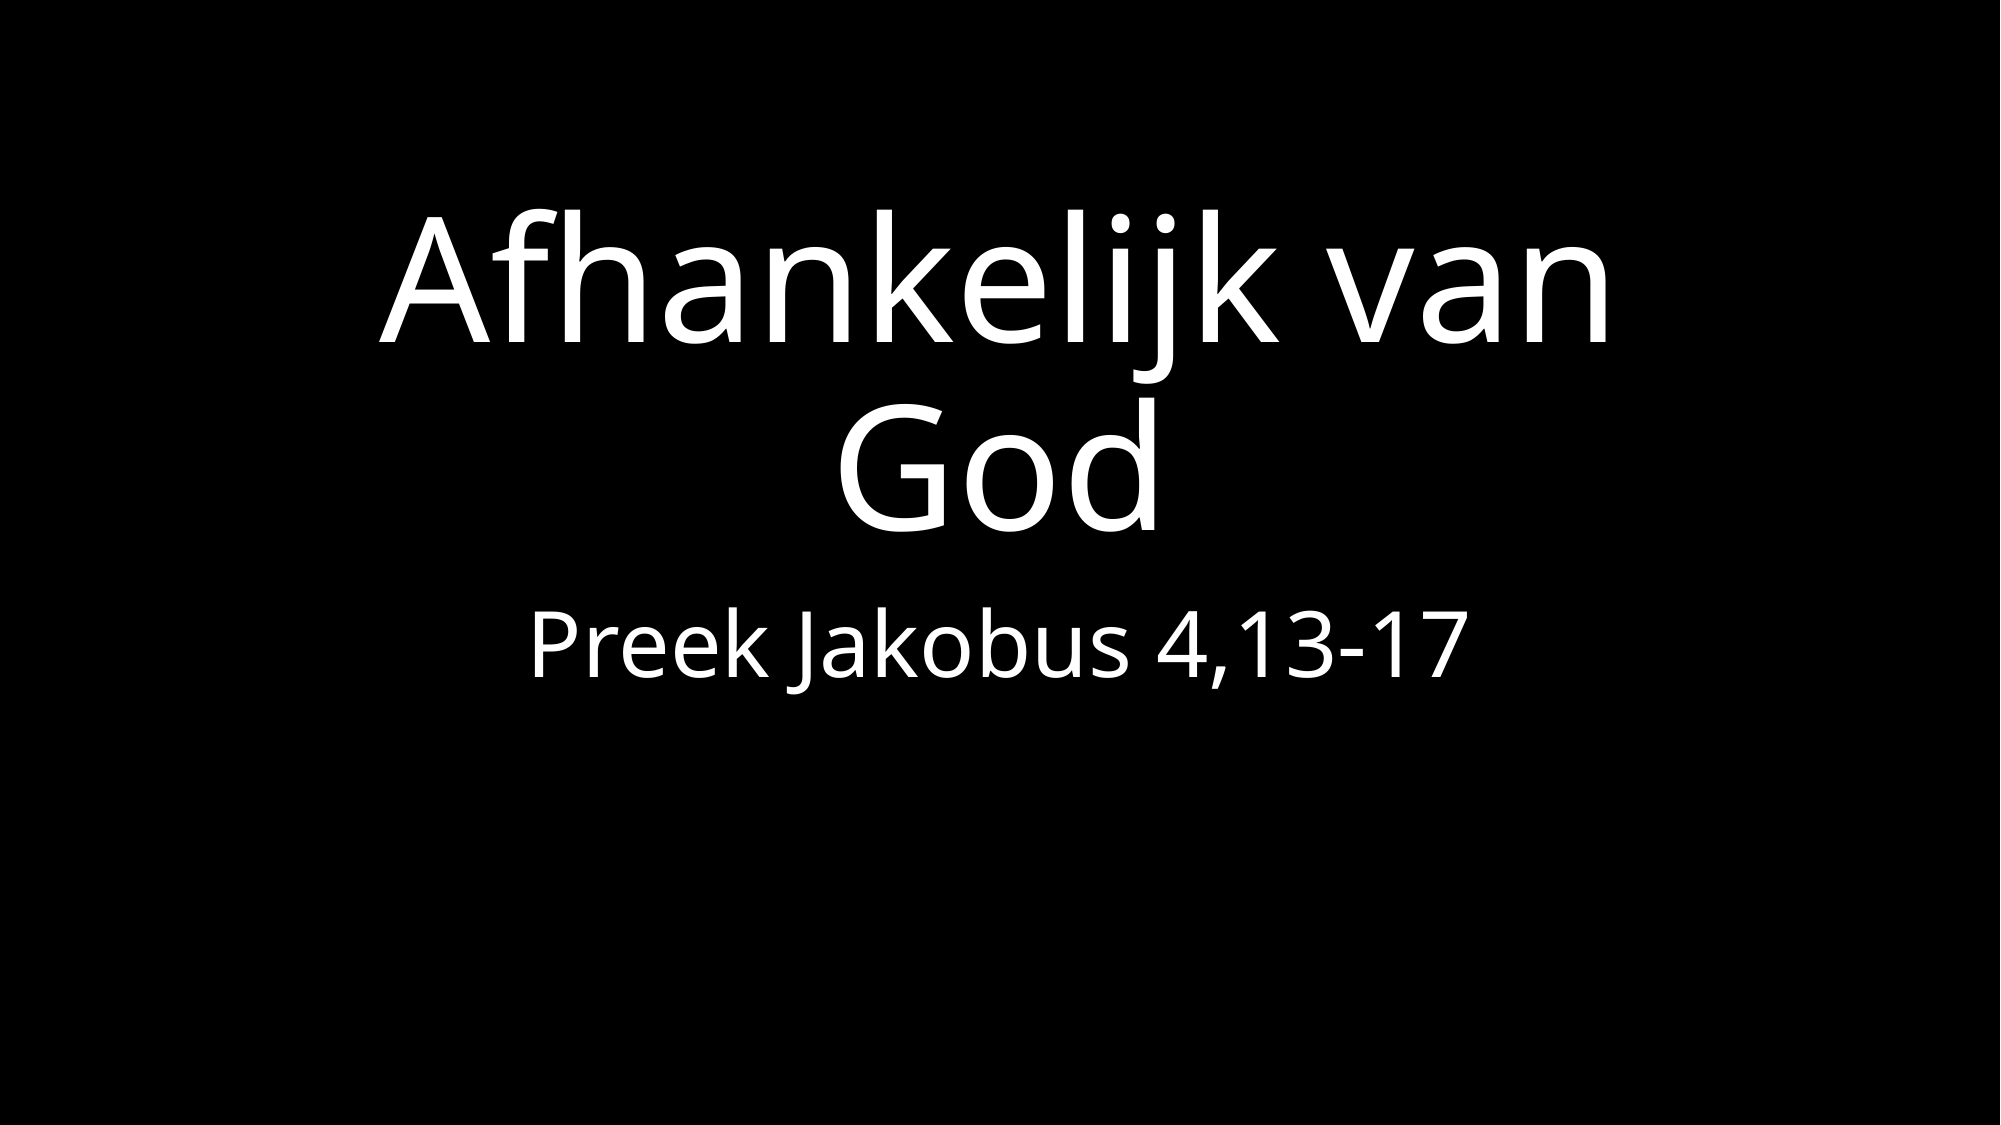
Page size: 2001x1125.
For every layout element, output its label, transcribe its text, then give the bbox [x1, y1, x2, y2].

title Afhankelijk van God [249, 184, 1750, 576]
subtitle Preek Jakobus 4,13-17 [249, 590, 1750, 863]
